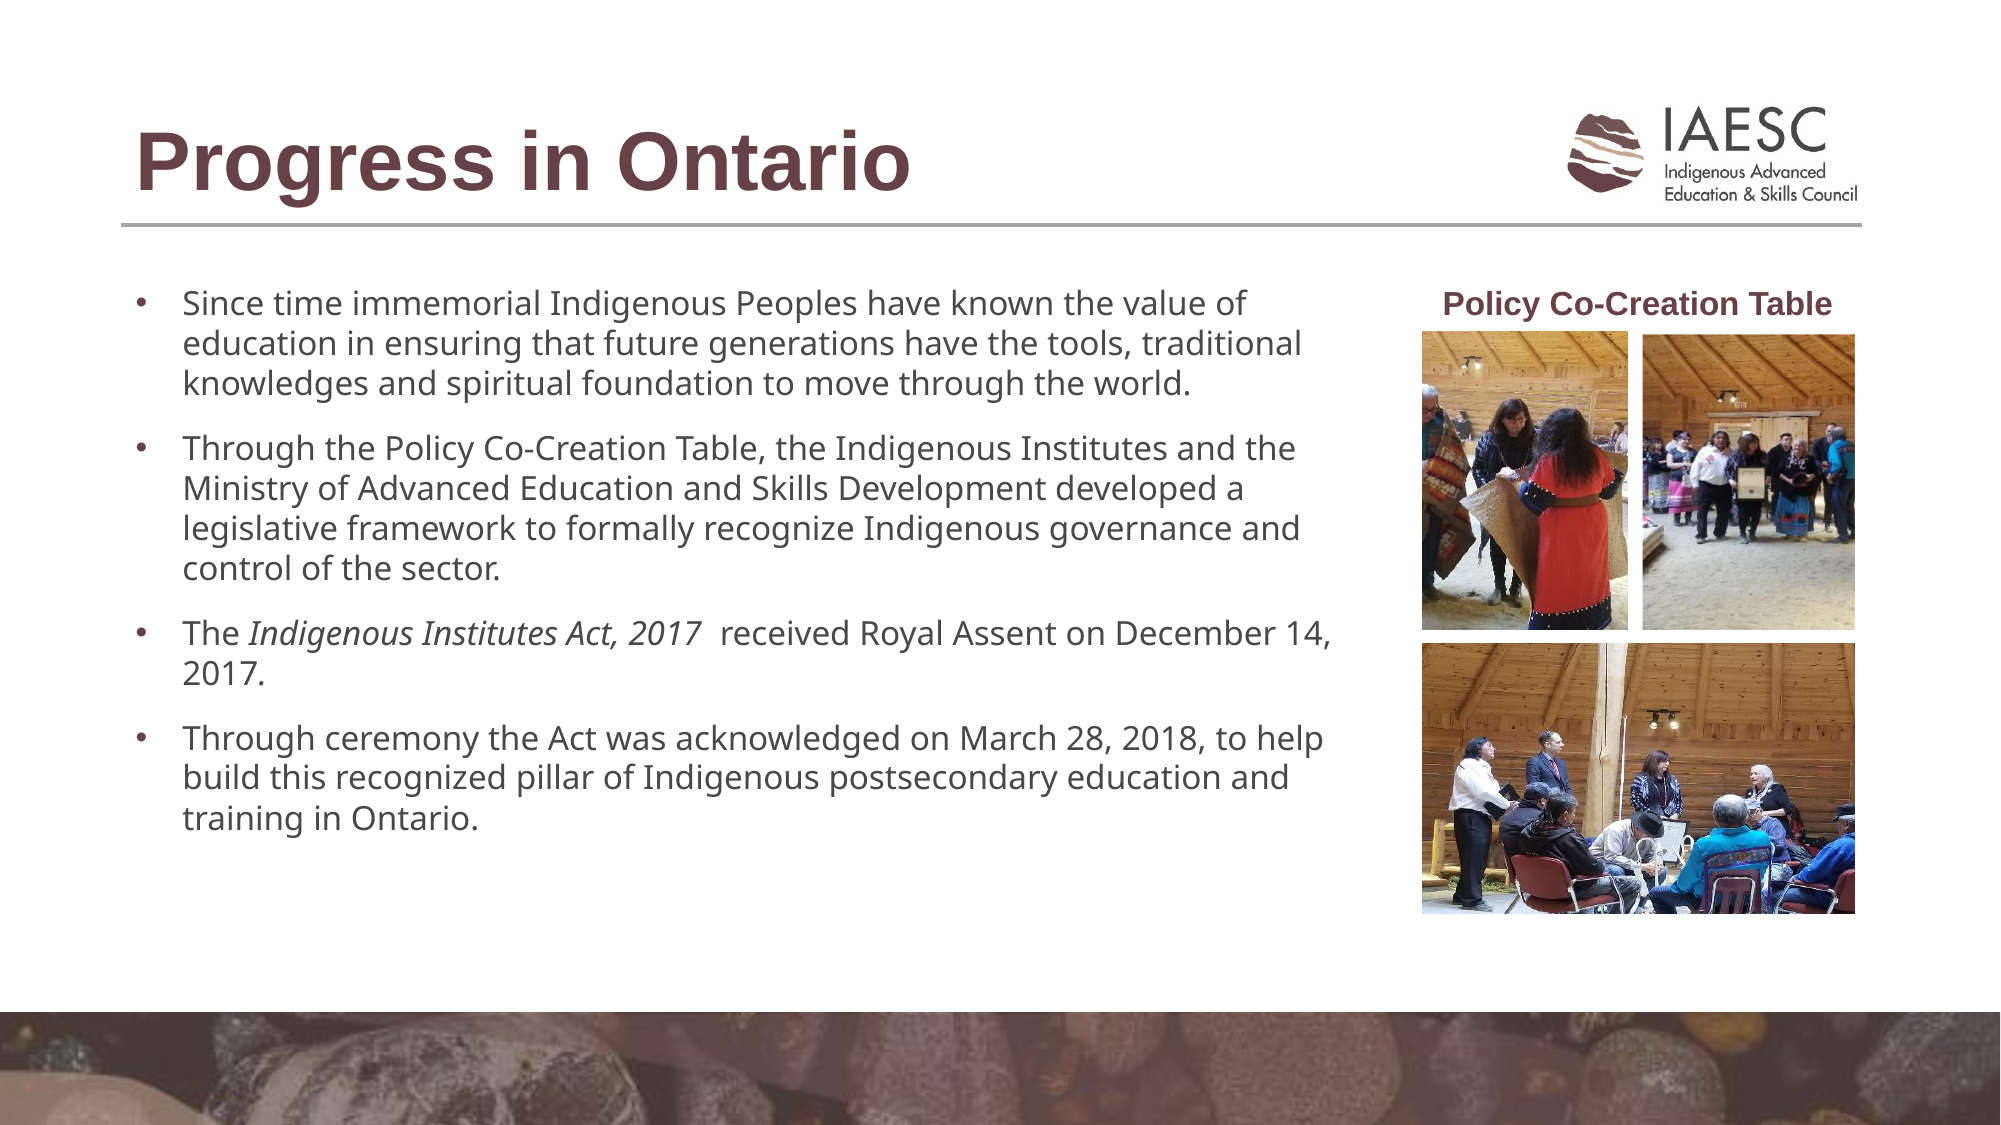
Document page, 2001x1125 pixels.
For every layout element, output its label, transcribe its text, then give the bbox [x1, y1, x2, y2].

picture [0, 1012, 2001, 1125]
picture [1421, 331, 1897, 631]
picture [1524, 62, 1900, 244]
picture [1421, 642, 1855, 914]
list Progress in Ontario [120, 99, 1525, 200]
list Policy Co-Creation Table [1423, 275, 1920, 332]
list Since time immemorial Indigenous Peoples have known the value of education in ensuring that future generations have the tools, traditional knowledges and spiritual foundation to move through the world. Through the Policy Co-Creation Table, the Indigenous Institutes and the Ministry of Advanced Education and Skills Development developed a legislative framework to formally recognize Indigenous governance and control of the sector. The Indigenous Institutes Act, 2017 received Royal Assent on December 14, 2017. Through ceremony the Act was acknowledged on March 28, 2018, to help build this recognized pillar of Indigenous postsecondary education and training in Ontario. [120, 275, 1423, 914]
